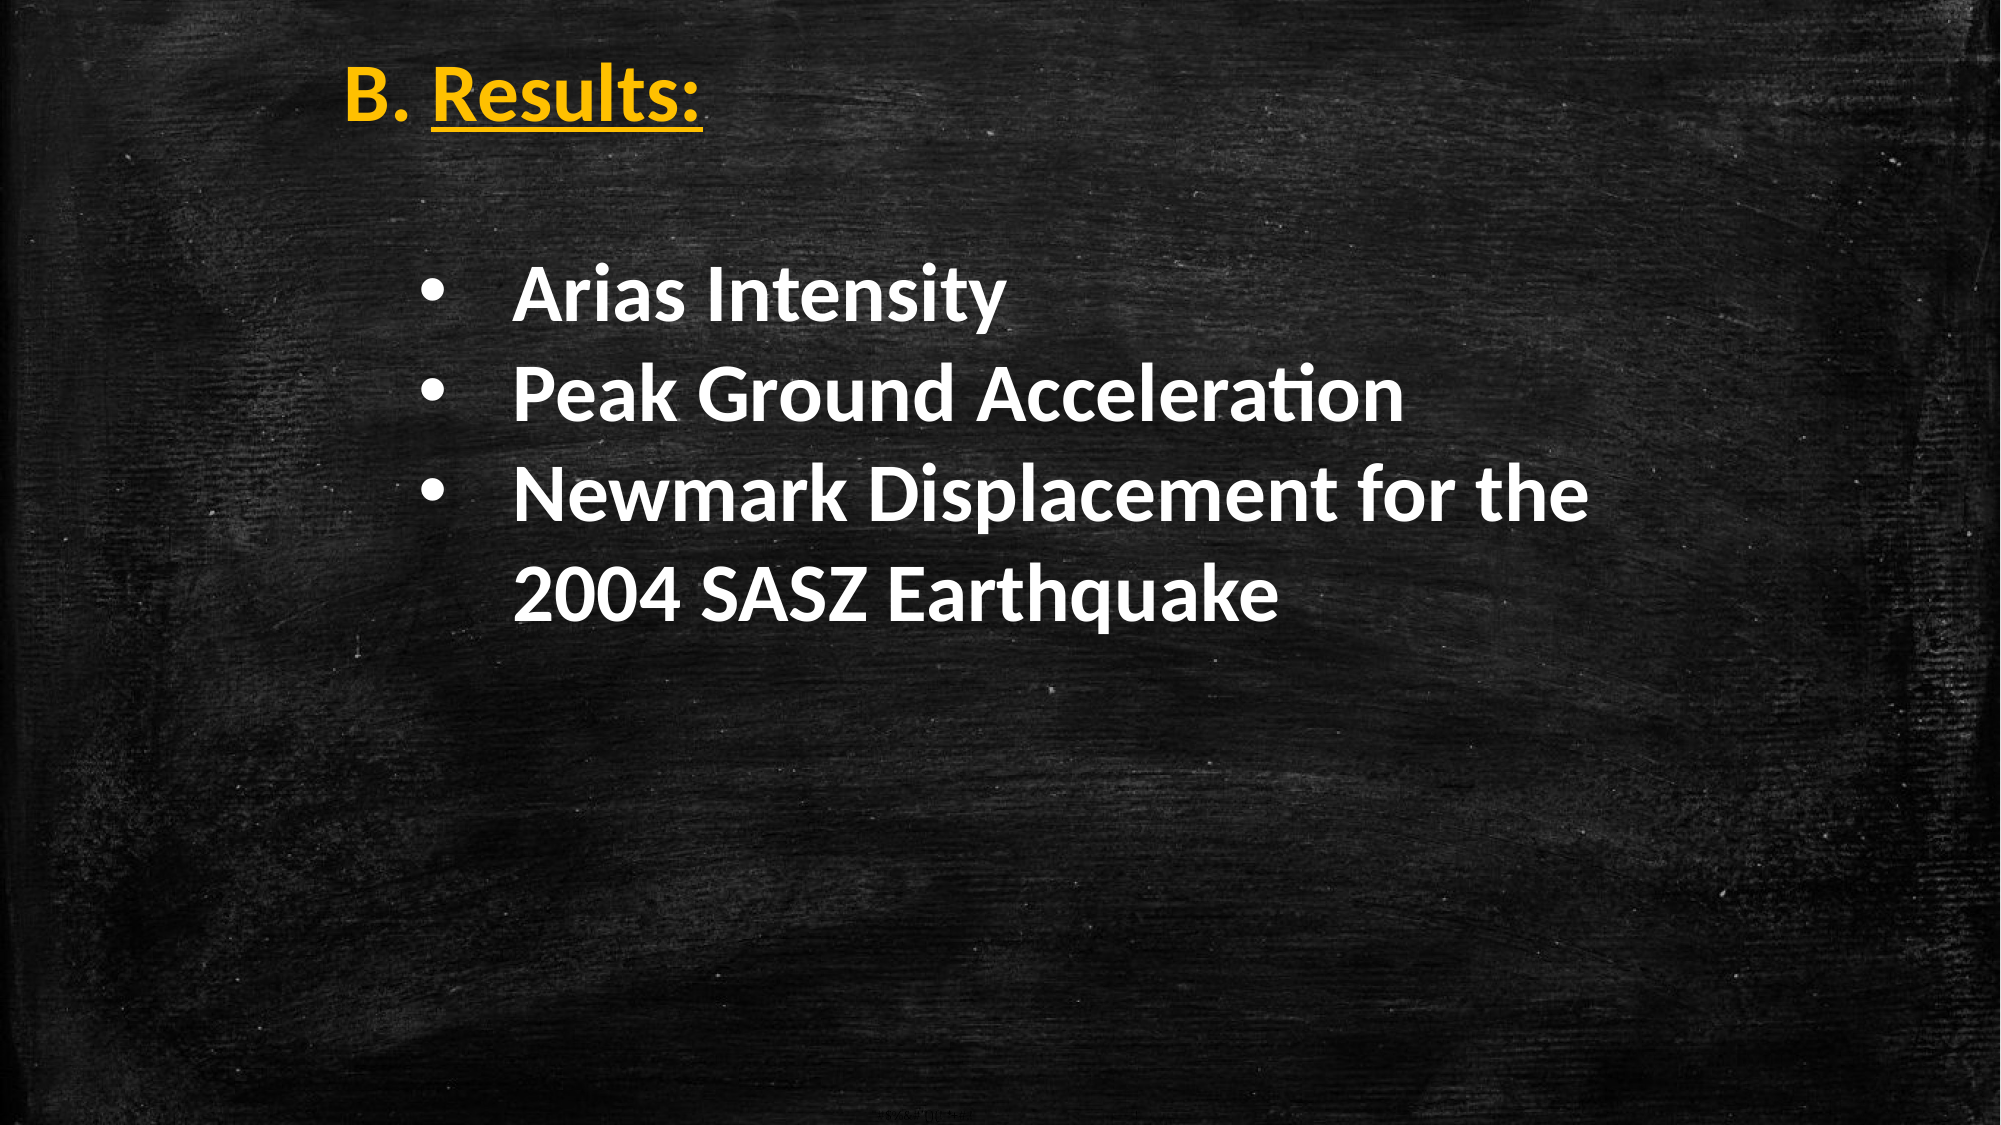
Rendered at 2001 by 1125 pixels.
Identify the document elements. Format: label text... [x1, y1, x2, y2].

picture [0, 0, 2001, 1125]
text_box B. Results: Arias Intensity Peak Ground Acceleration Newmark Displacement for the 2004 SASZ Earthquake [328, 30, 1750, 846]
